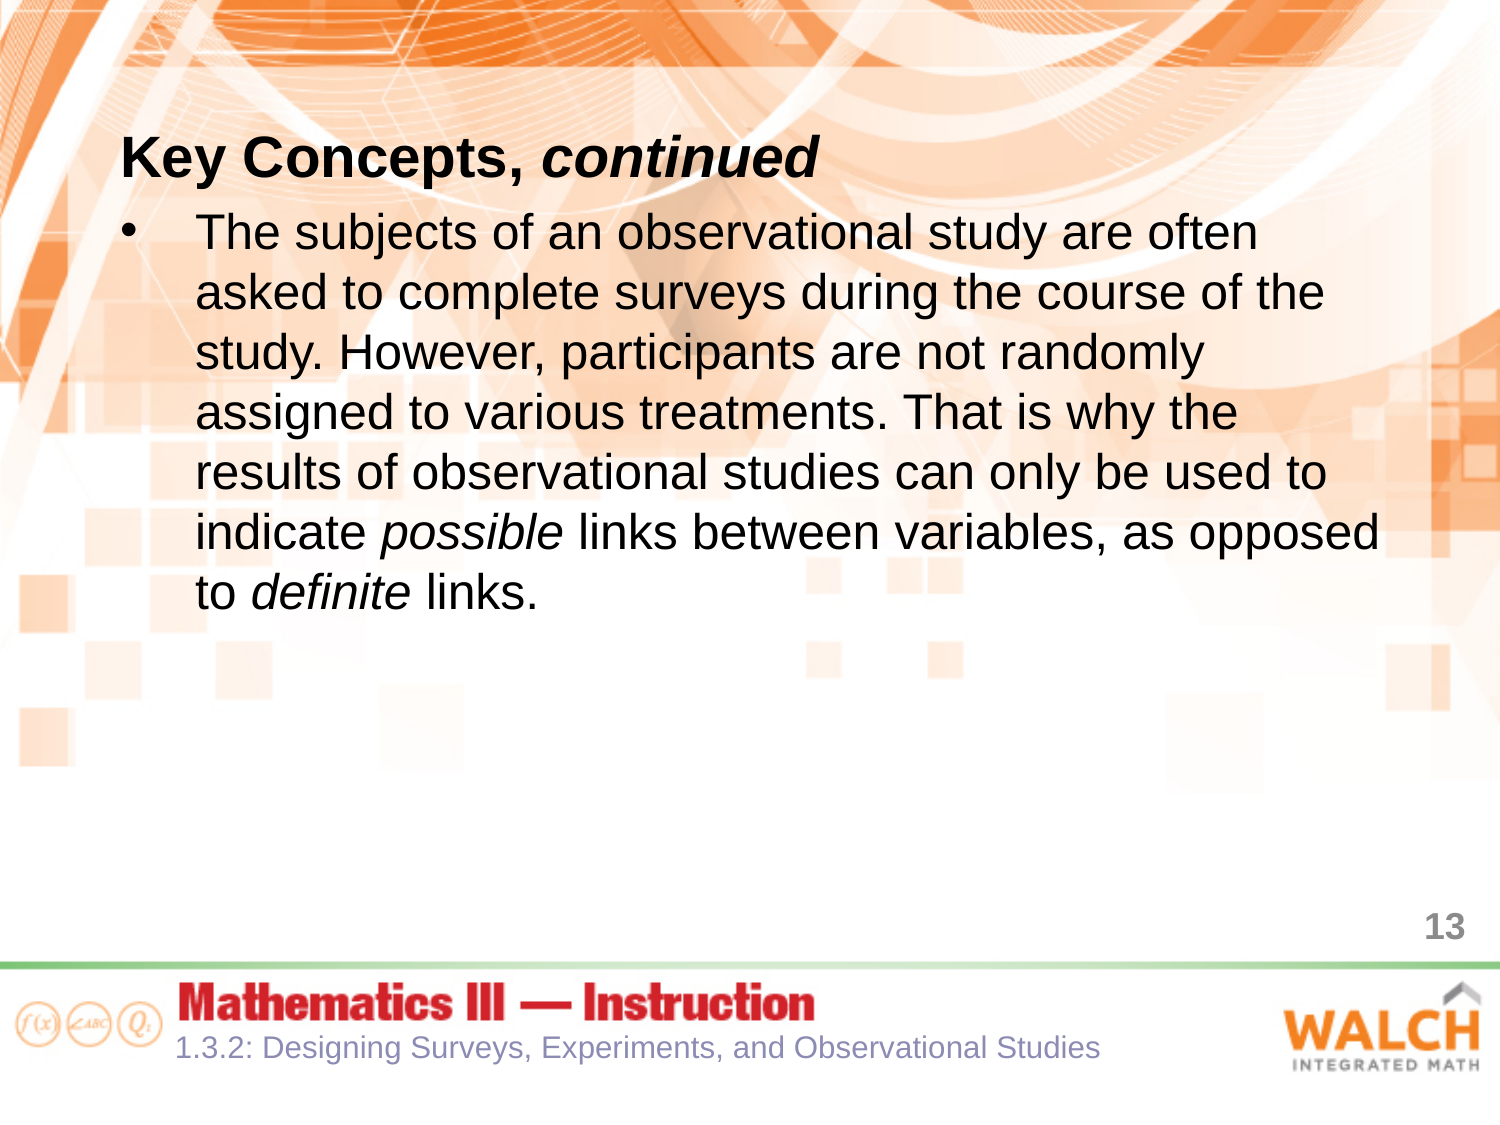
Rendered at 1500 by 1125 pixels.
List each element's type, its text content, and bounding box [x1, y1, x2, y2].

footer 1.3.2: Designing Surveys, Experiments, and Observational Studies [160, 1024, 1125, 1069]
slide_number 13 [1361, 901, 1481, 949]
picture [0, 0, 1500, 1091]
subtitle Key Concepts, continued The subjects of an observational study are often asked to complete surveys during the course of the study. However, participants are not randomly assigned to various treatments. That is why the results of observational studies can only be used to indicate possible links between variables, as opposed to definite links. [105, 105, 1413, 978]
